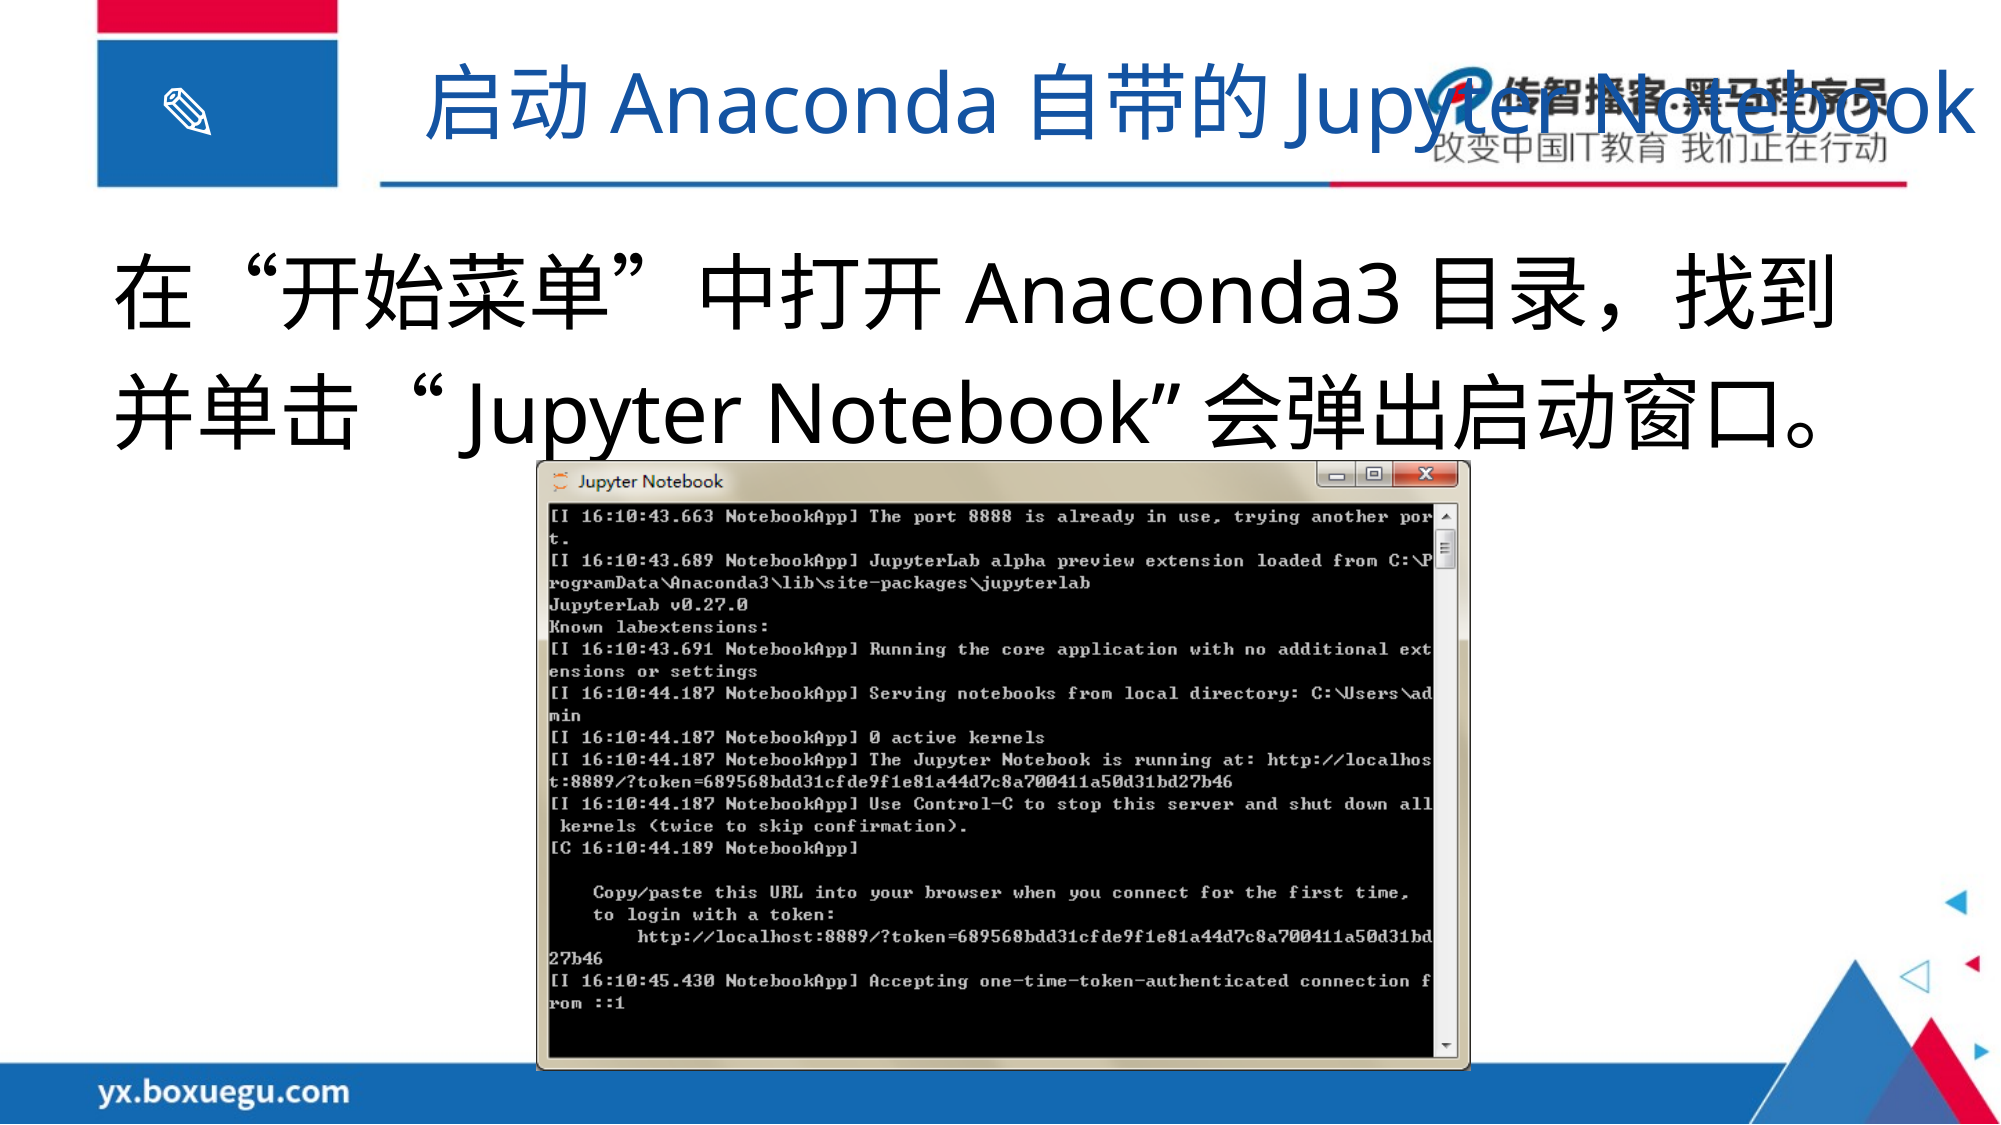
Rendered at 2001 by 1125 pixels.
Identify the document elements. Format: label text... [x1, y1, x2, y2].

picture [0, 0, 2000, 1124]
text_box 在“开始菜单”中打开Anaconda3目录，找到并单击“Jupyter Notebook”会弹出启动窗口。 [97, 212, 1938, 468]
text_box 启动Anaconda自带的Jupyter Notebook [409, 43, 2000, 158]
